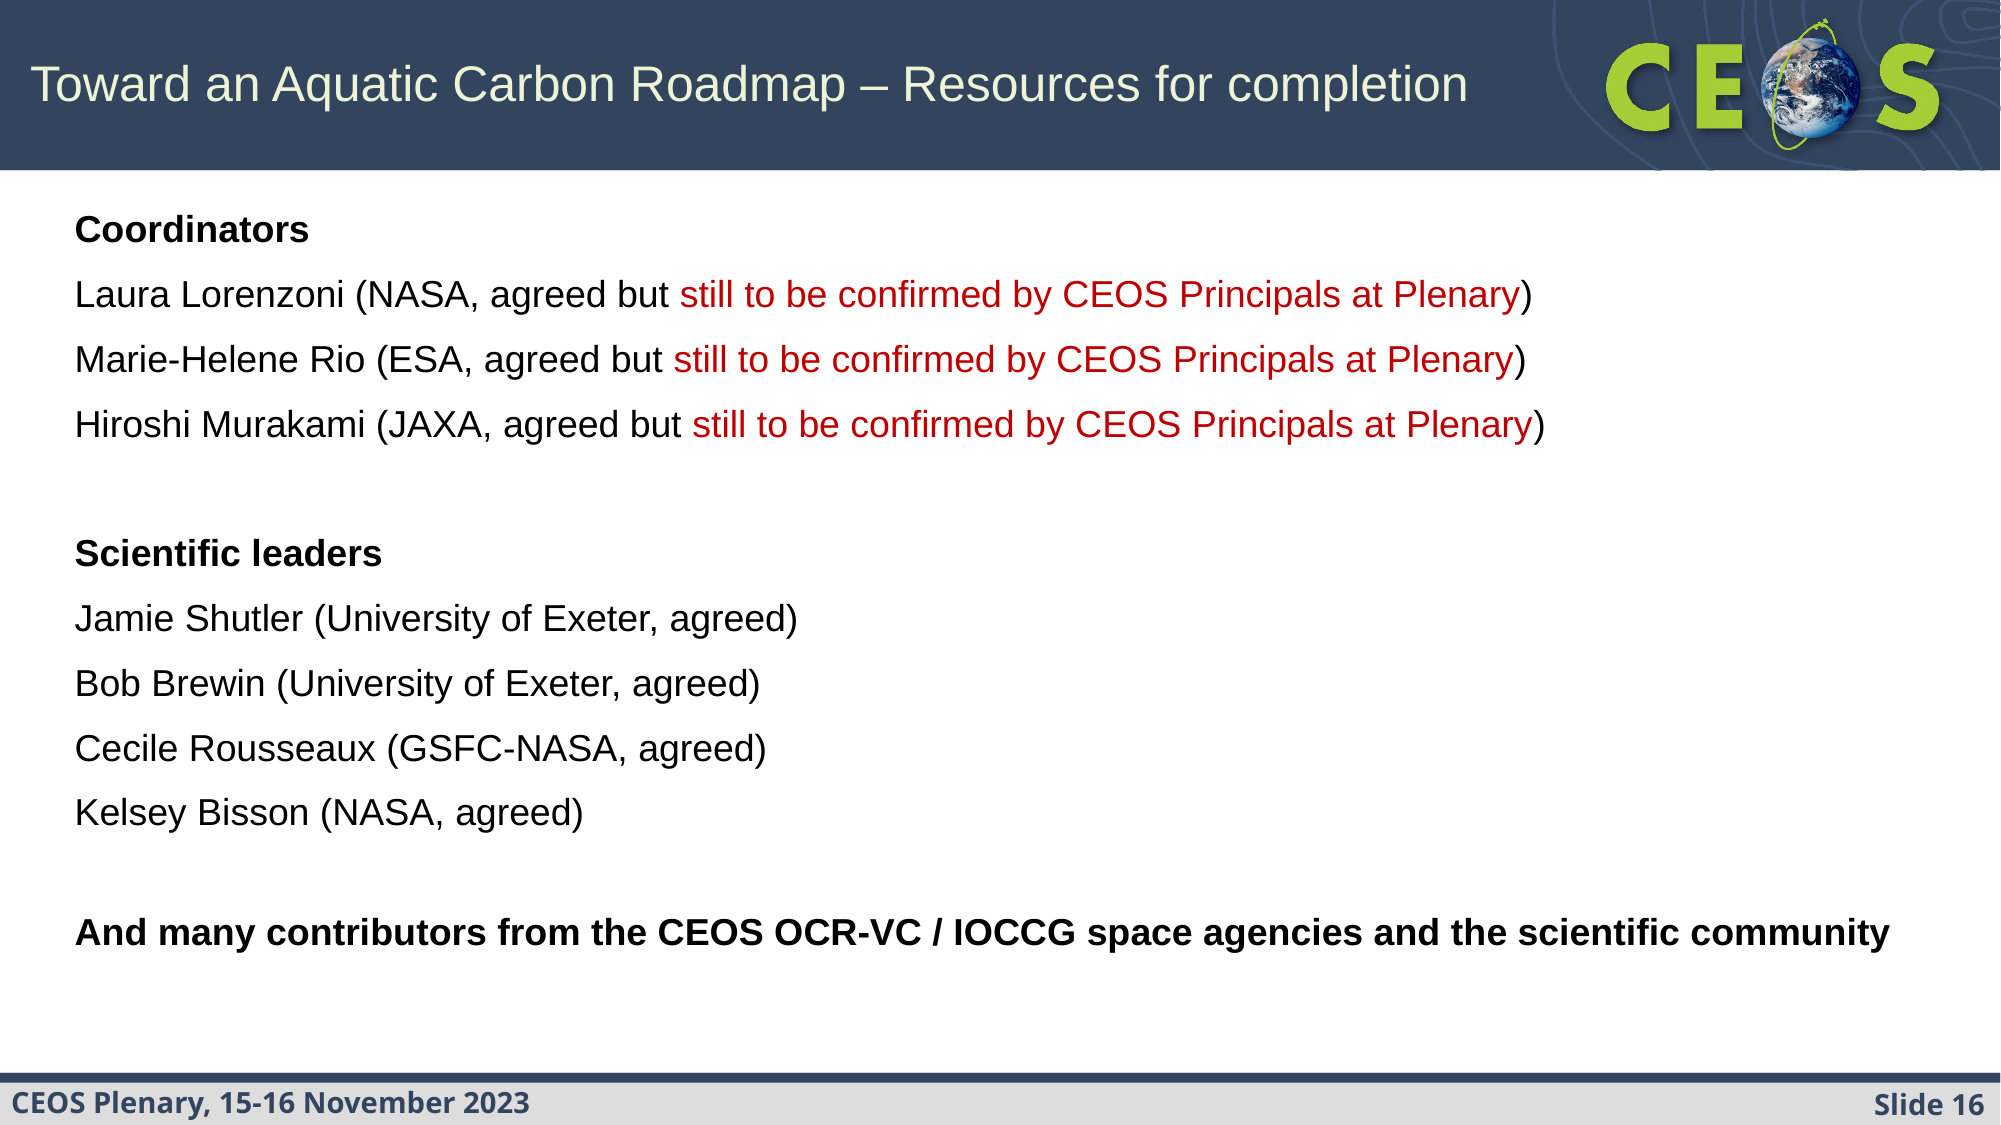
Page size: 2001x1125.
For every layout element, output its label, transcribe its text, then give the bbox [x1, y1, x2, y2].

picture [1606, 18, 1939, 150]
text_box And many contributors from the CEOS OCR-VC / IOCCG space agencies and the scientific community [59, 900, 1935, 960]
text_box Coordinators Laura Lorenzoni (NASA, agreed but still to be confirmed by CEOS Principals at Plenary) Marie-Helene Rio (ESA, agreed but still to be confirmed by CEOS Principals at Plenary) Hiroshi Murakami (JAXA, agreed but still to be confirmed by CEOS Principals at Plenary) Scientific leaders Jamie Shutler (University of Exeter, agreed) Bob Brewin (University of Exeter, agreed) Cecile Rousseaux (GSFC-NASA, agreed) Kelsey Bisson (NASA, agreed) [59, 194, 1912, 898]
text_box Toward an Aquatic Carbon Roadmap – Resources for completion [15, 43, 1561, 119]
